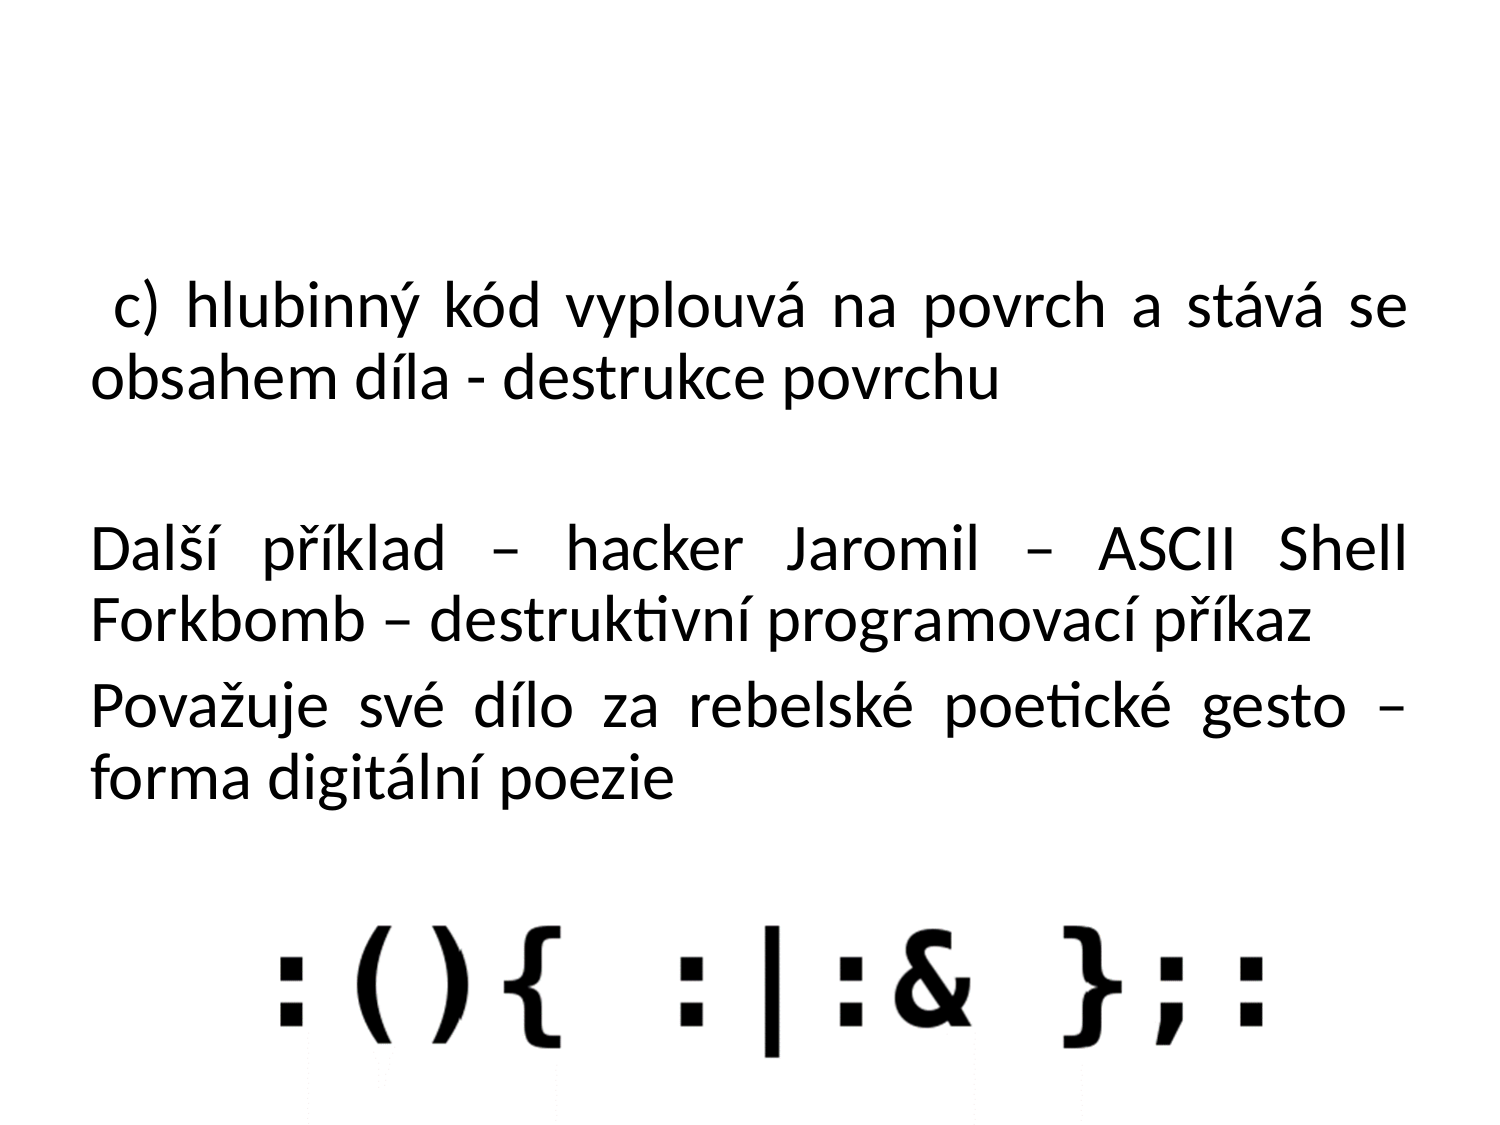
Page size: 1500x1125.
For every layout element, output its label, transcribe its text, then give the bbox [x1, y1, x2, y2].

list c) hlubinný kód vyplouvá na povrch a stává se obsahem díla - destrukce povrchu Další příklad – hacker Jaromil – ASCII Shell Forkbomb – destruktivní programovací příkaz Považuje své dílo za rebelské poetické gesto – forma digitální poezie [75, 262, 1425, 1005]
picture [218, 849, 1317, 1125]
